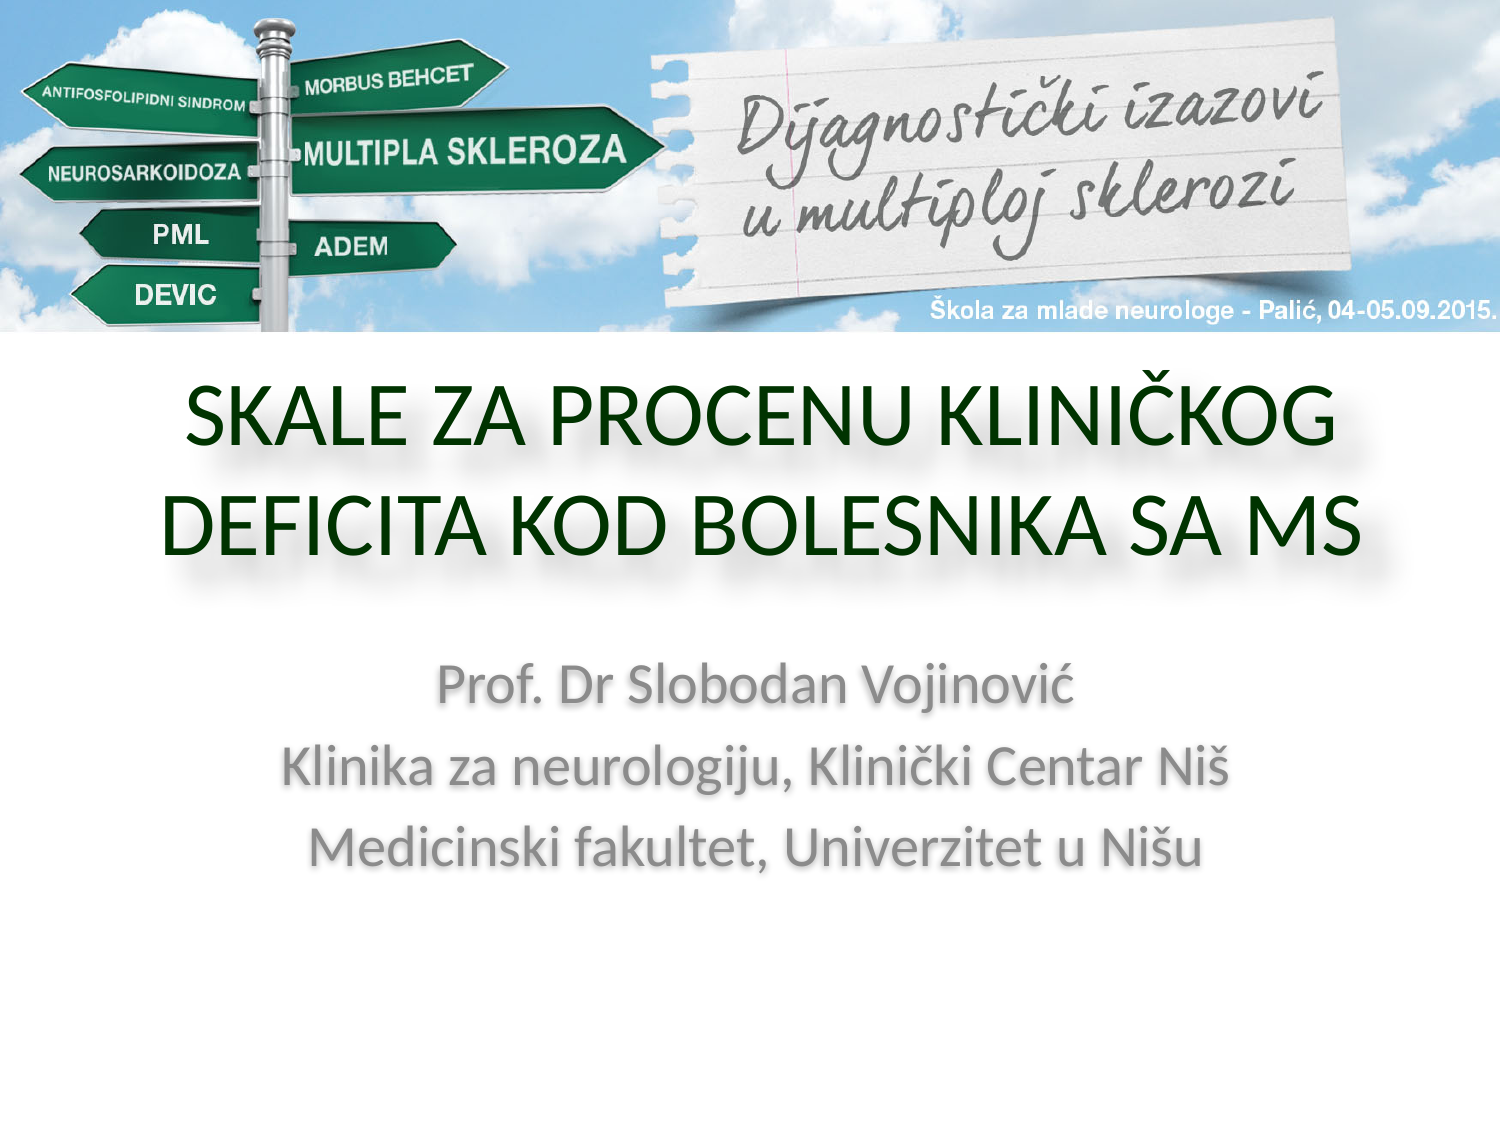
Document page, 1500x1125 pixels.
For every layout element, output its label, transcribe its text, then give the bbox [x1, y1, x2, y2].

subtitle Prof. Dr Slobodan Vojinović Klinika za neurologiju, Klinički Centar Niš Medicinski fakultet, Univerzitet u Nišu [62, 637, 1451, 926]
title SKALE ZA PROCENU KLINIČKOG DEFICITA KOD BOLESNIKA SA MS [112, 337, 1413, 591]
picture [0, 0, 1500, 1125]
